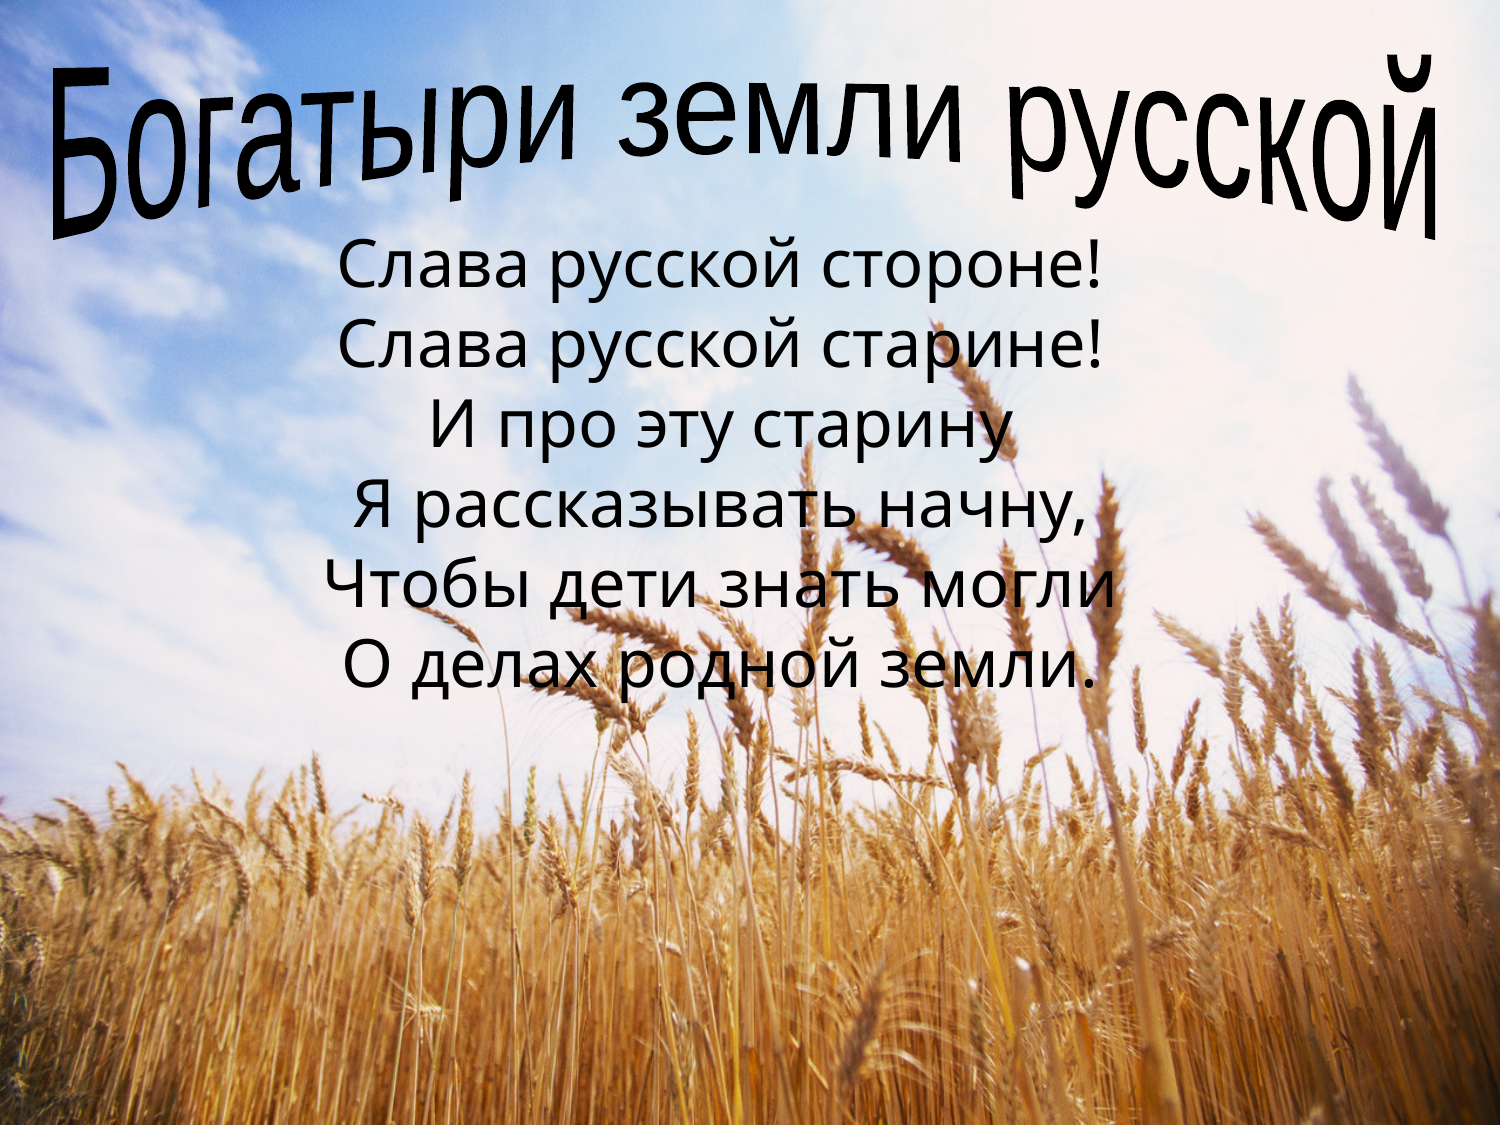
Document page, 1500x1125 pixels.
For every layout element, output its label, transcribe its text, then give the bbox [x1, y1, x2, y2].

text_box Слава русской стороне! Слава русской старине! И про эту старину Я рассказывать начну, Чтобы дети знать могли О делах родной земли. [257, 213, 1184, 708]
picture [0, 0, 1500, 1125]
